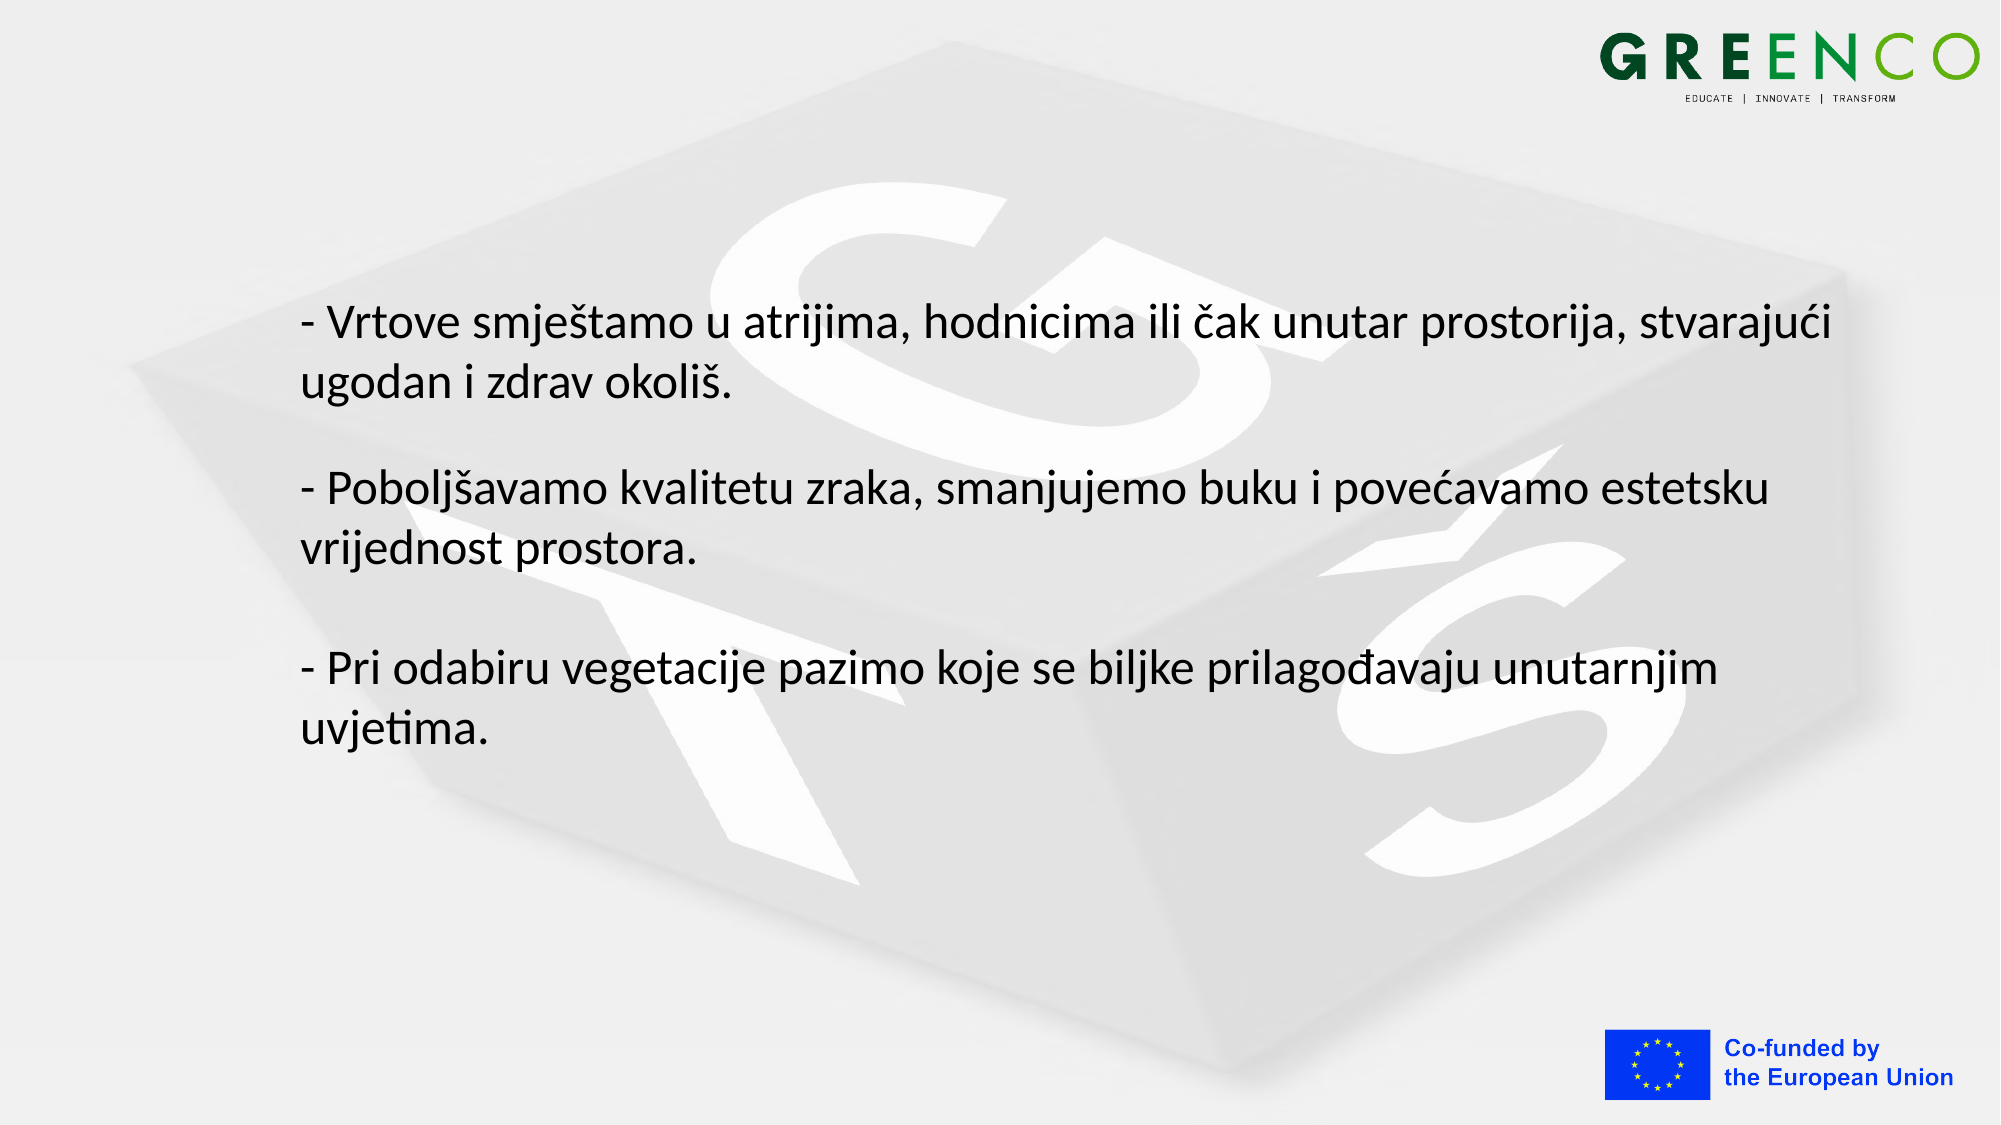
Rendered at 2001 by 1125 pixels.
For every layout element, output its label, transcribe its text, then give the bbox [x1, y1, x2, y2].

text_box - Vrtove smještamo u atrijima, hodnicima ili čak unutar prostorija, stvarajući ugodan i zdrav okoliš. [285, 281, 1855, 417]
picture [1600, 1025, 1980, 1105]
text_box - Poboljšavamo kvalitetu zraka, smanjujemo buku i povećavamo estetsku vrijednost prostora. - Pri odabiru vegetacije pazimo koje se biljke prilagođavaju unutarnjim uvjetima. [285, 446, 1855, 762]
picture [1600, 30, 1980, 104]
